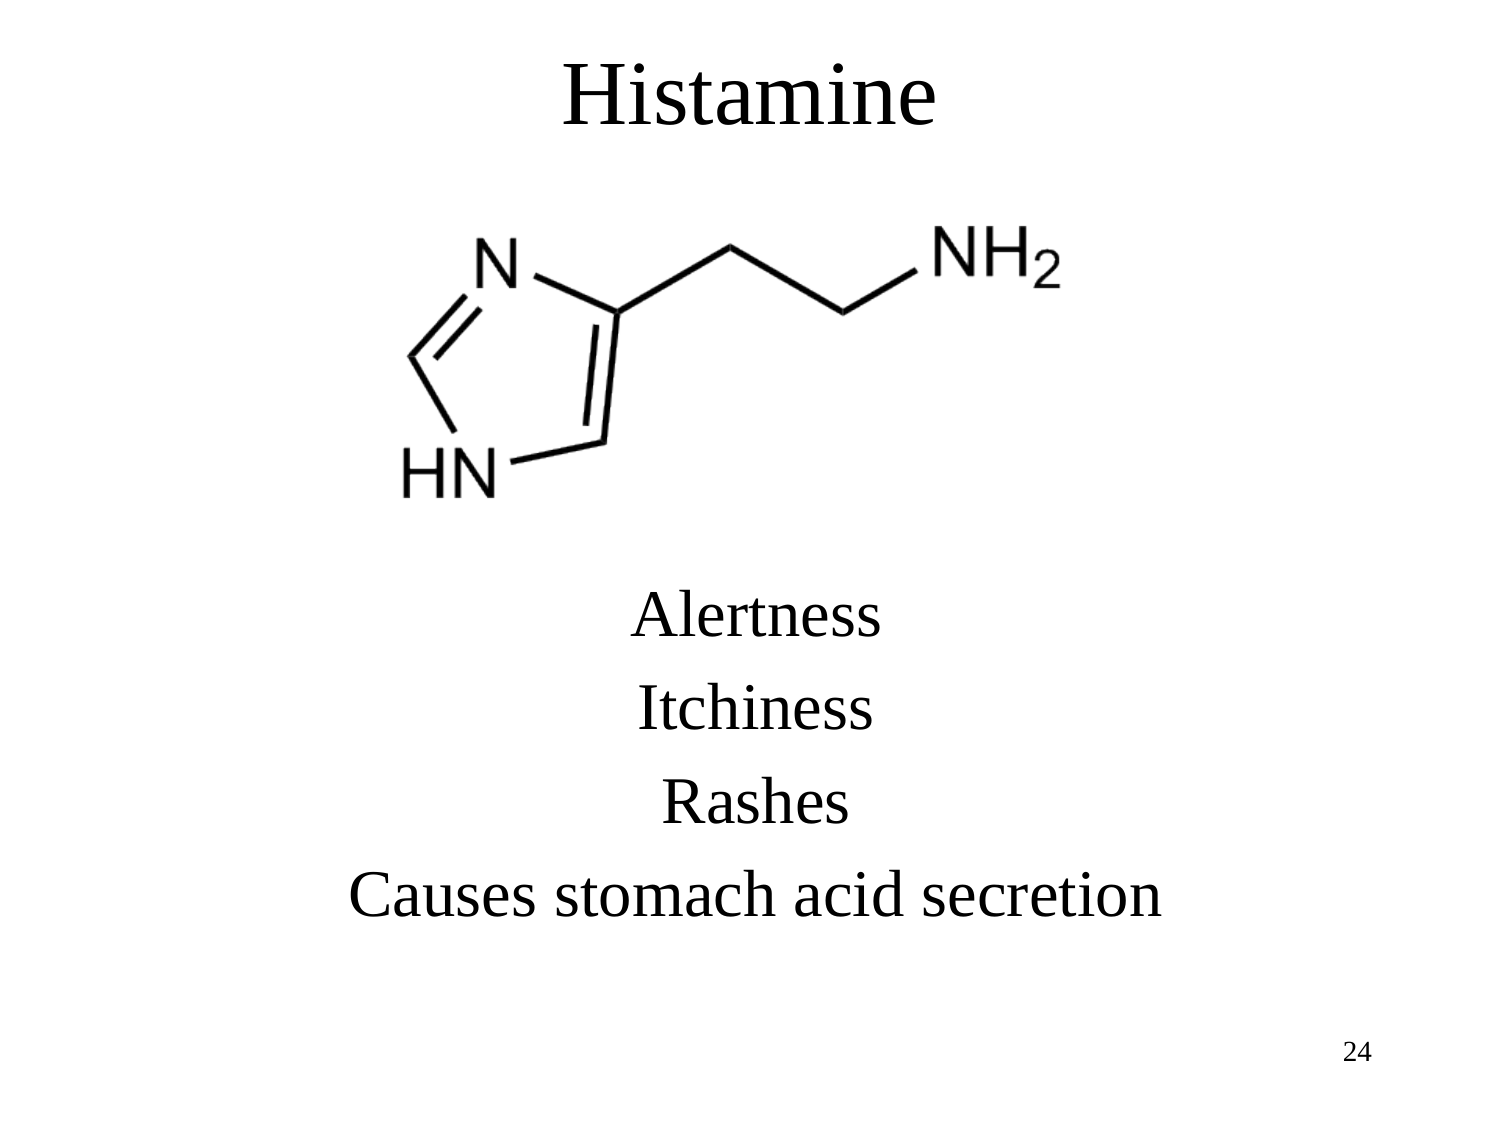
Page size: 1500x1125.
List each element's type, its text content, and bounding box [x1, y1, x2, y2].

subtitle Alertness Itchiness Rashes Causes stomach acid secretion [99, 562, 1413, 1063]
picture [387, 212, 1077, 512]
slide_number 24 [1074, 1024, 1388, 1101]
title Histamine [112, 12, 1388, 163]
